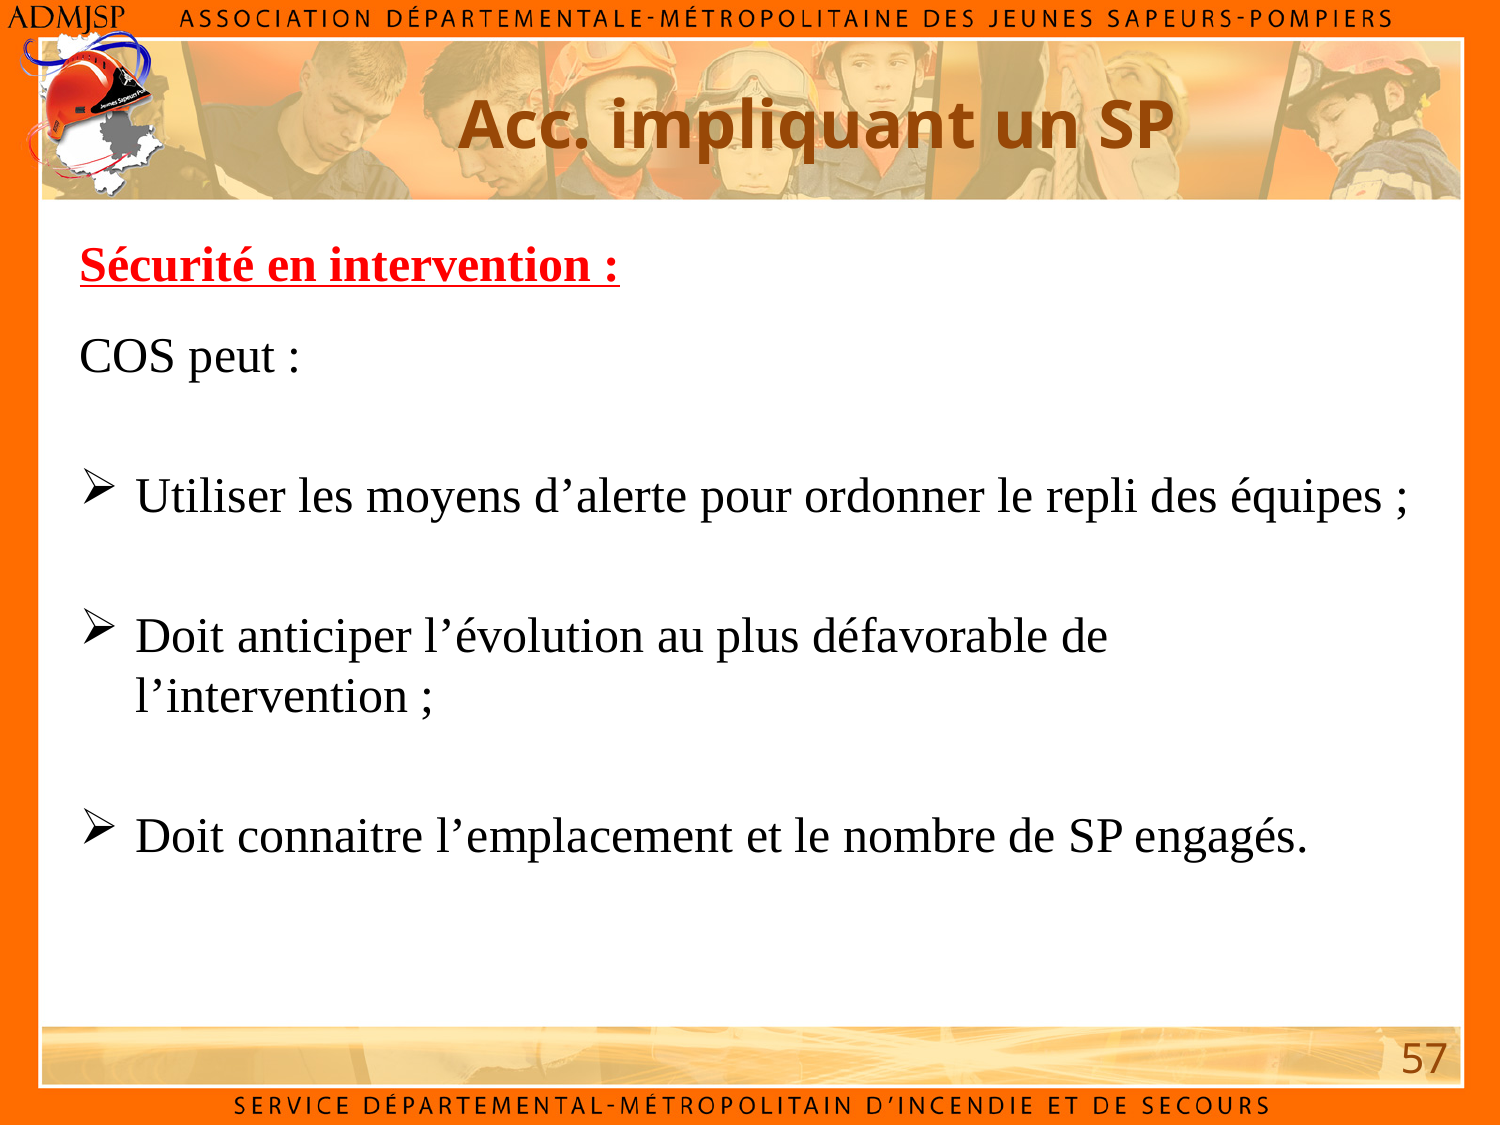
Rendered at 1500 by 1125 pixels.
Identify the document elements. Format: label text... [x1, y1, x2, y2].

text_box COS peut : Utiliser les moyens d’alerte pour ordonner le repli des équipes ; Doit anticiper l’évolution au plus défavorable de l’intervention ; Doit connaitre l’emplacement et le nombre de SP engagés. [64, 315, 1436, 870]
text_box Sécurité en intervention : [64, 220, 1409, 299]
text_box 57 [1113, 1029, 1464, 1090]
text_box Acc. impliquant un SP [183, 45, 1453, 200]
picture [0, 0, 1500, 1125]
